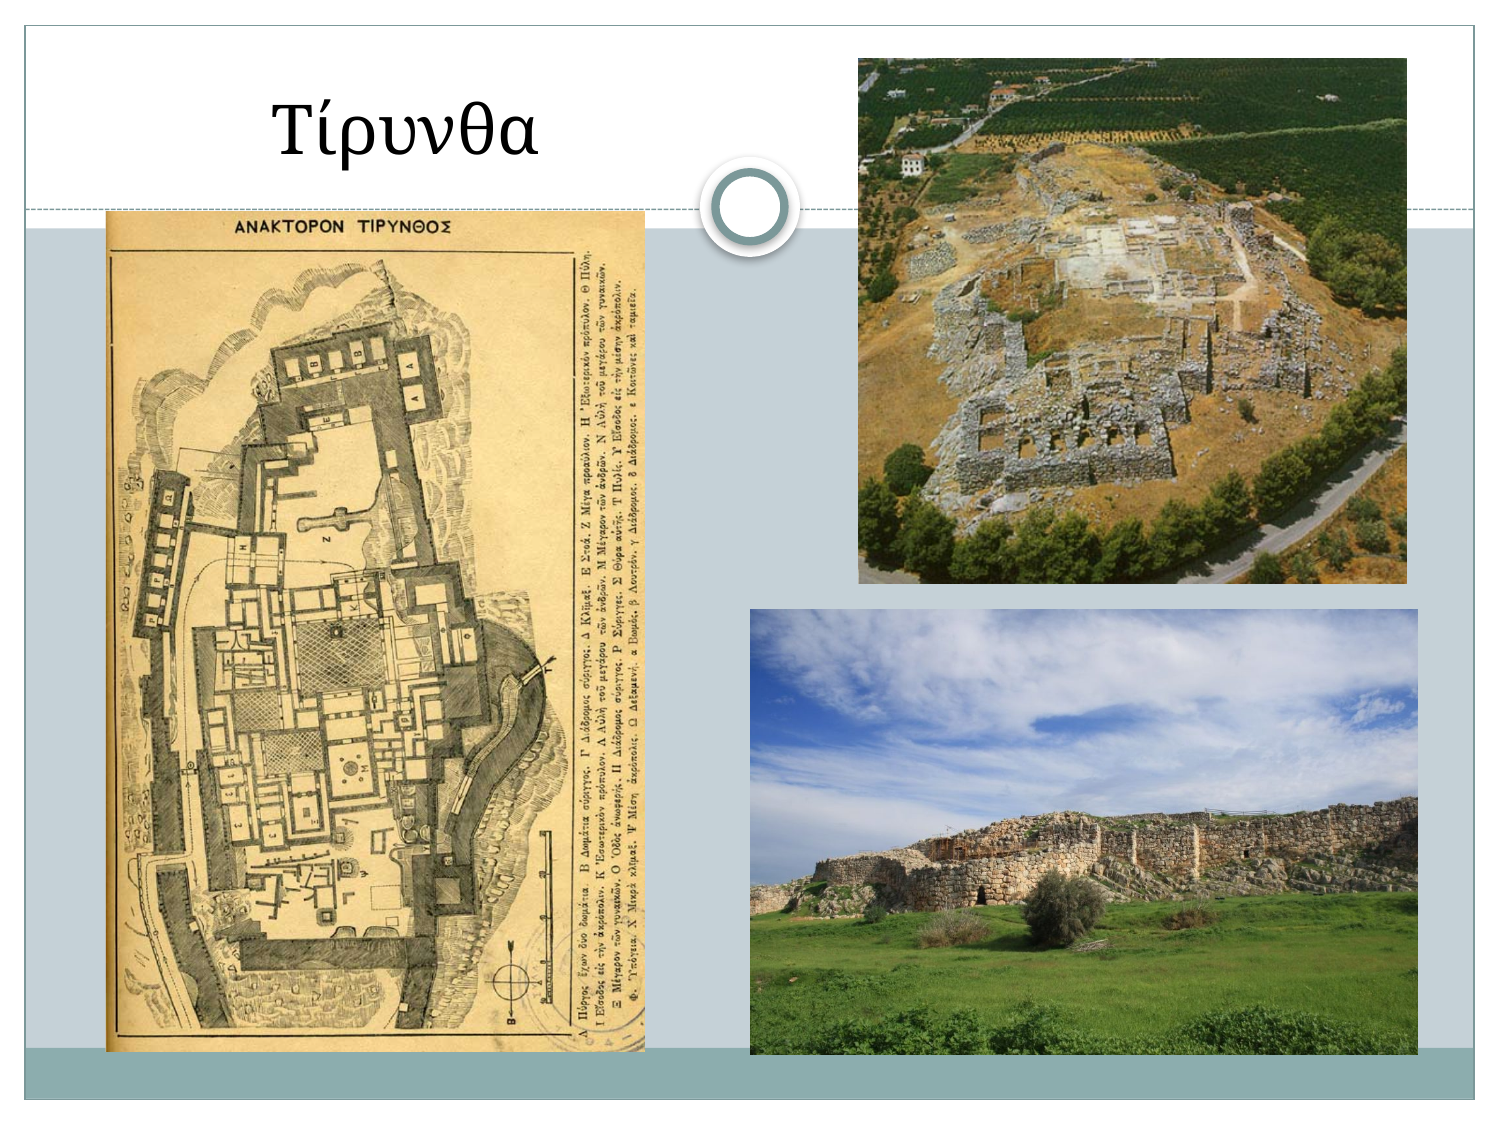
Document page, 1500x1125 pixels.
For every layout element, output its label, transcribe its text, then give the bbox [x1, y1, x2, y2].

title Τίρυνθα [49, 37, 762, 176]
picture [106, 212, 645, 361]
picture [749, 609, 1419, 1055]
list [0, 361, 796, 902]
picture [106, 902, 645, 1052]
picture [857, 58, 1407, 584]
